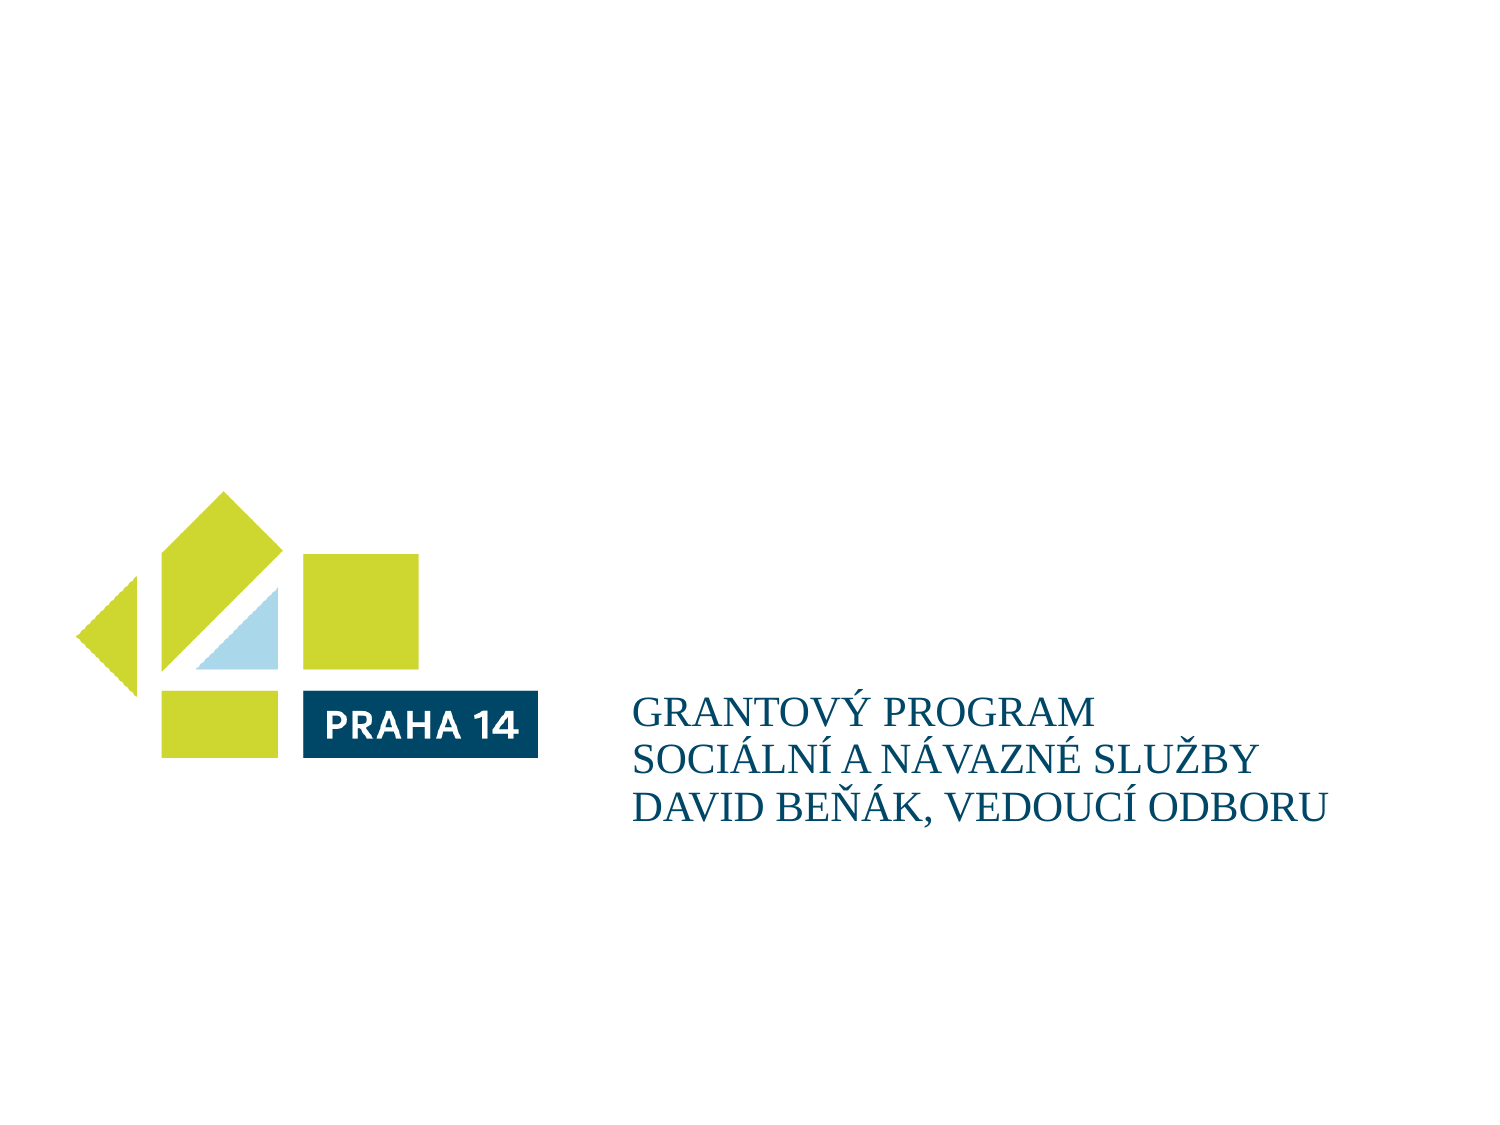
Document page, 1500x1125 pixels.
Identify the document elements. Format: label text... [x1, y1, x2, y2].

picture [353, 711, 371, 738]
picture [493, 711, 518, 738]
picture [76, 491, 538, 758]
picture [437, 711, 460, 738]
picture [475, 711, 487, 738]
picture [378, 711, 400, 738]
picture [408, 711, 430, 738]
picture [328, 711, 346, 738]
title Grantový program sociální a návazné služby David beňák, vedoucí odboru [631, 687, 1424, 835]
